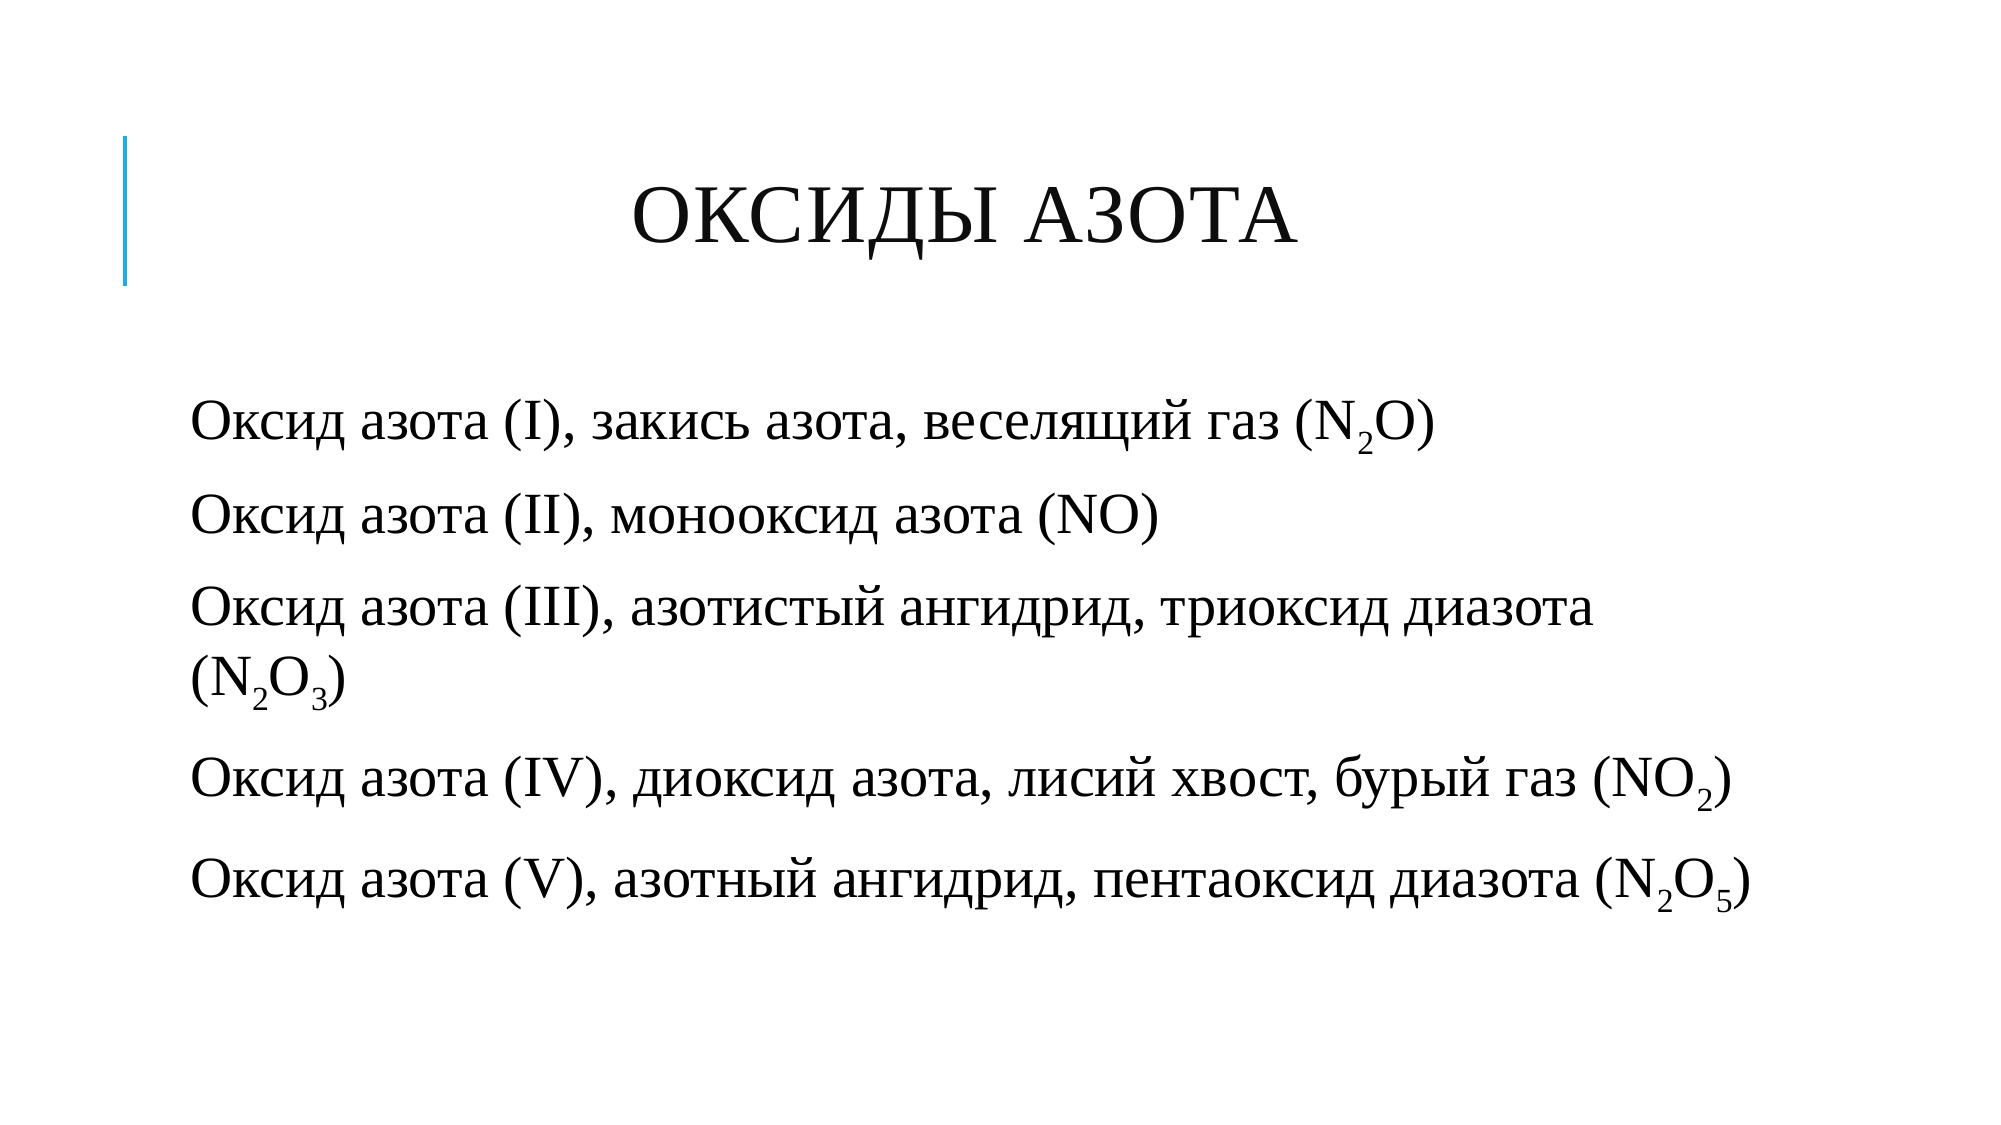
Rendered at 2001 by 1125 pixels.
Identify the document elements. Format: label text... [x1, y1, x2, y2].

list Оксид азота (I), закись азота, веселящий газ (N2O) Оксид азота (II), монооксид азота (NO) Оксид азота (III), азотистый ангидрид, триоксид диазота (N2O3) Оксид азота (IV), диоксид азота, лисий хвост, бурый газ (NO2) Оксид азота (V), азотный ангидрид, пентаоксид диазота (N2O5) [168, 375, 1763, 1035]
title Оксиды азота [168, 96, 1763, 342]
